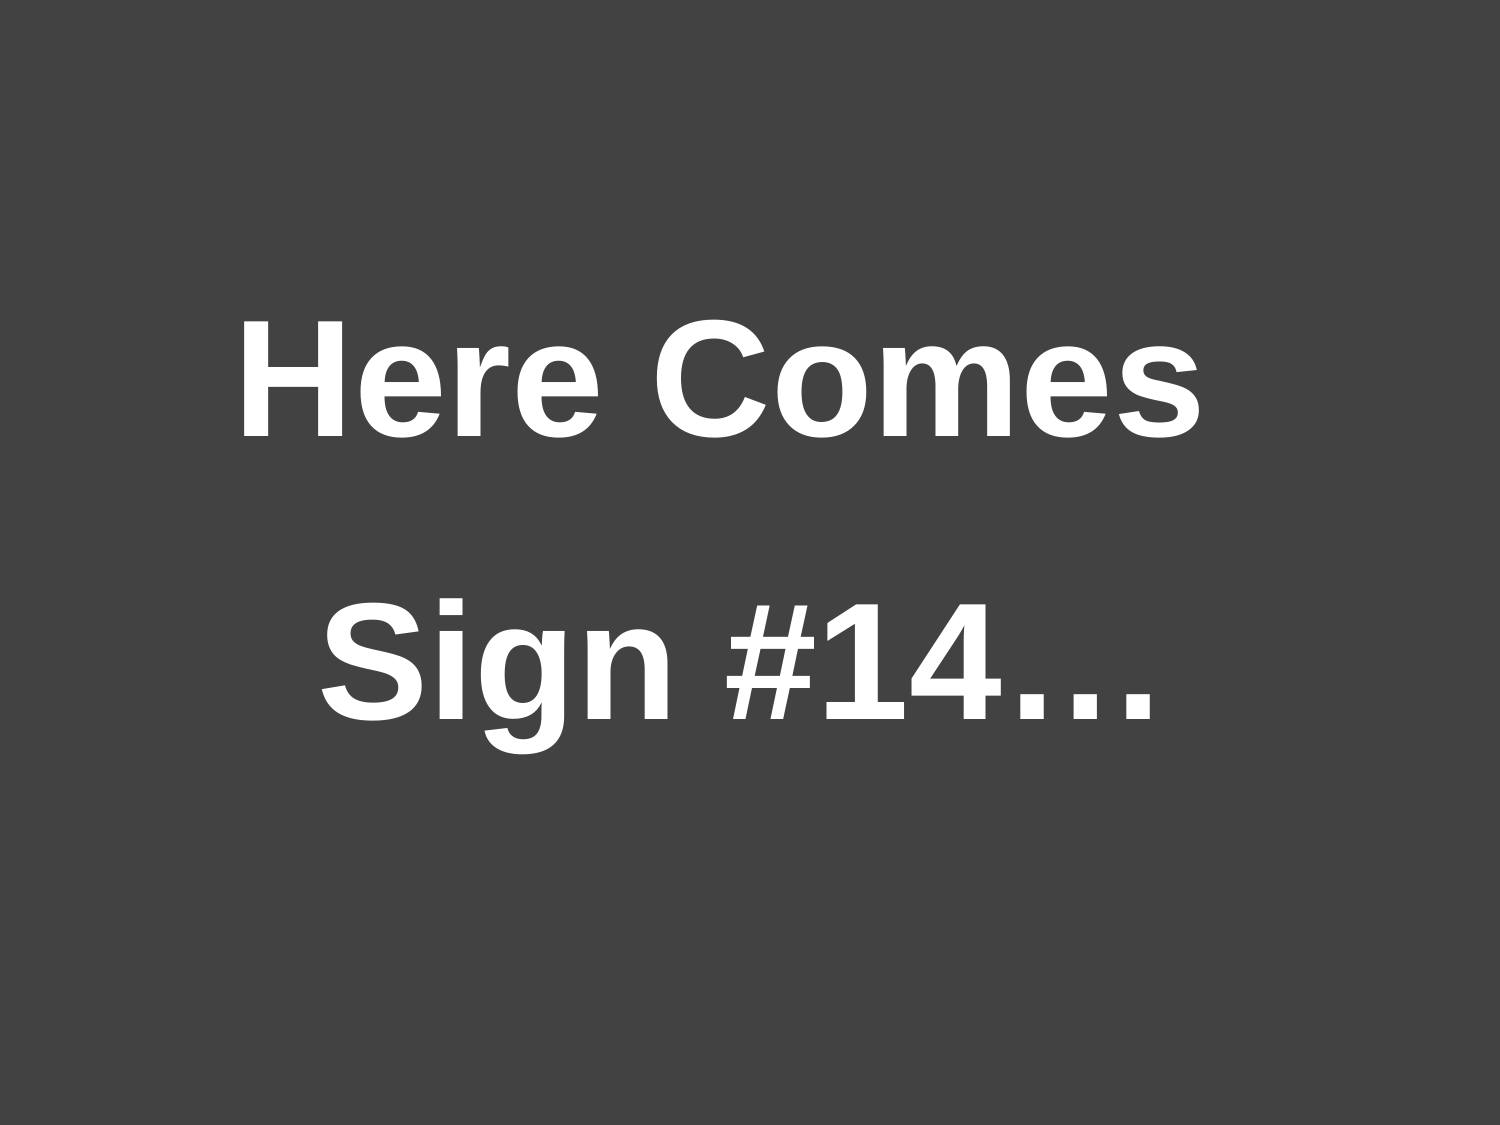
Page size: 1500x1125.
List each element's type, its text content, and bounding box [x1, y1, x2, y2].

text_box Here Comes Sign #14… [149, 262, 1338, 761]
